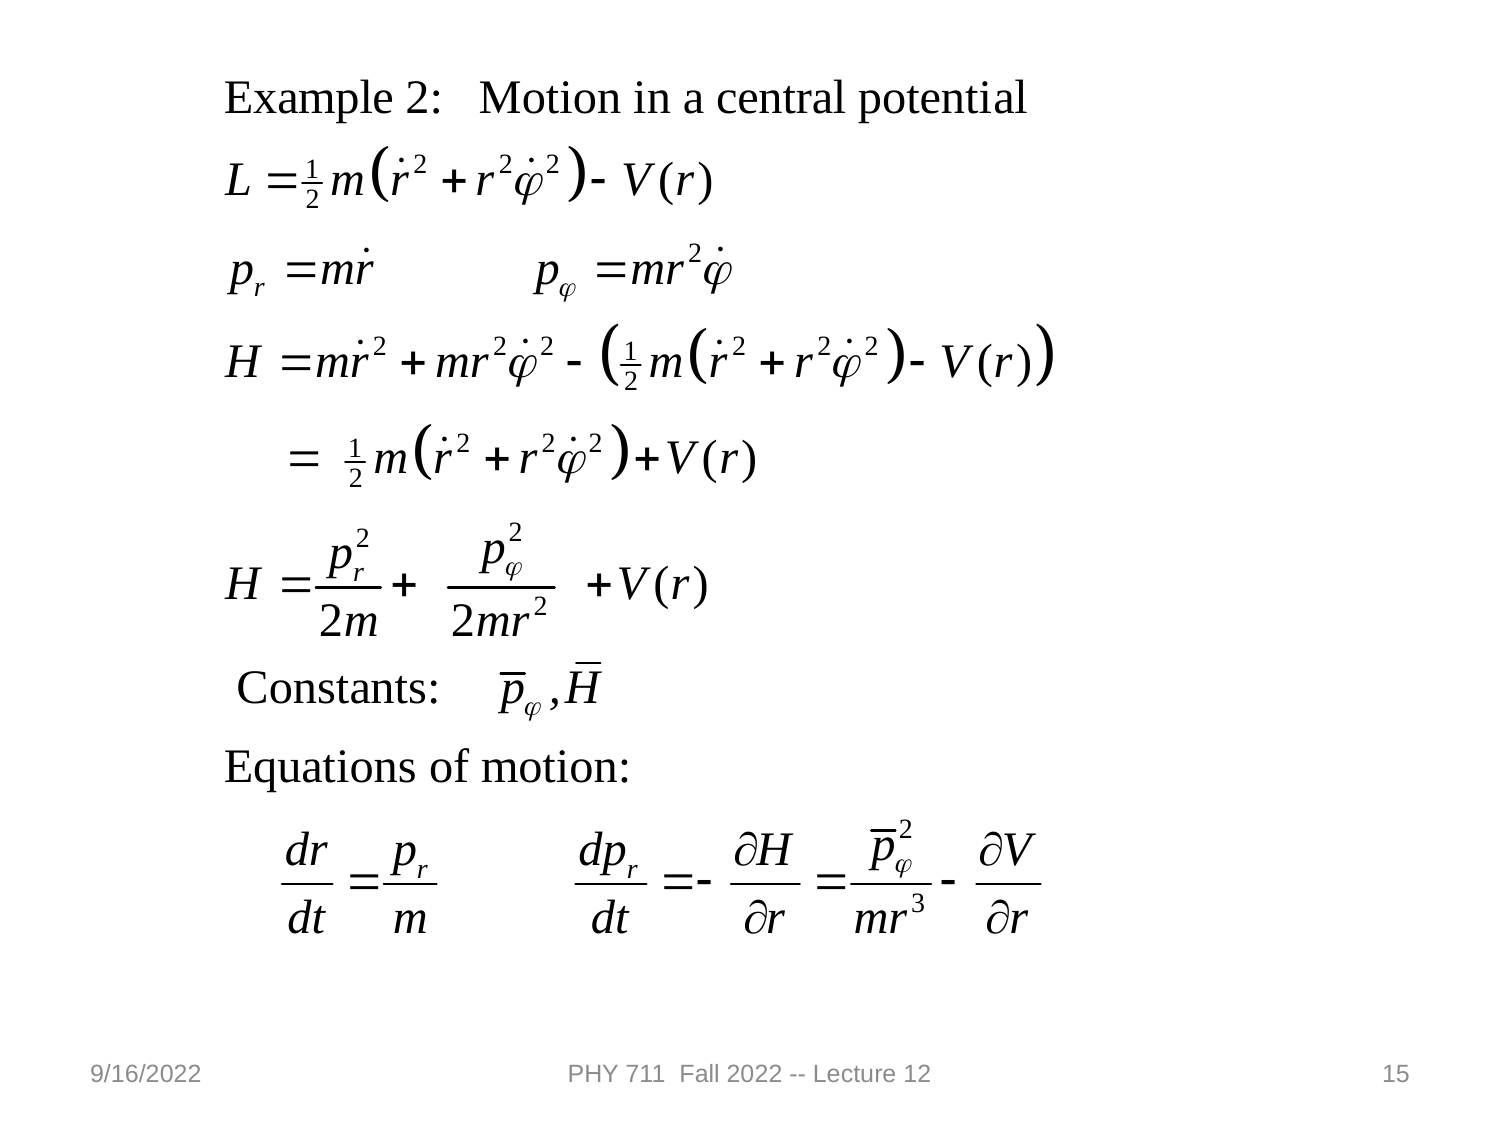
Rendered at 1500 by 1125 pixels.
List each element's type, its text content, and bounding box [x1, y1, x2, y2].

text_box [216, 69, 1059, 944]
slide_number 15 [1074, 1042, 1425, 1103]
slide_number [75, 1042, 425, 1103]
footer PHY 711 Fall 2022 -- Lecture 12 [512, 1042, 988, 1103]
